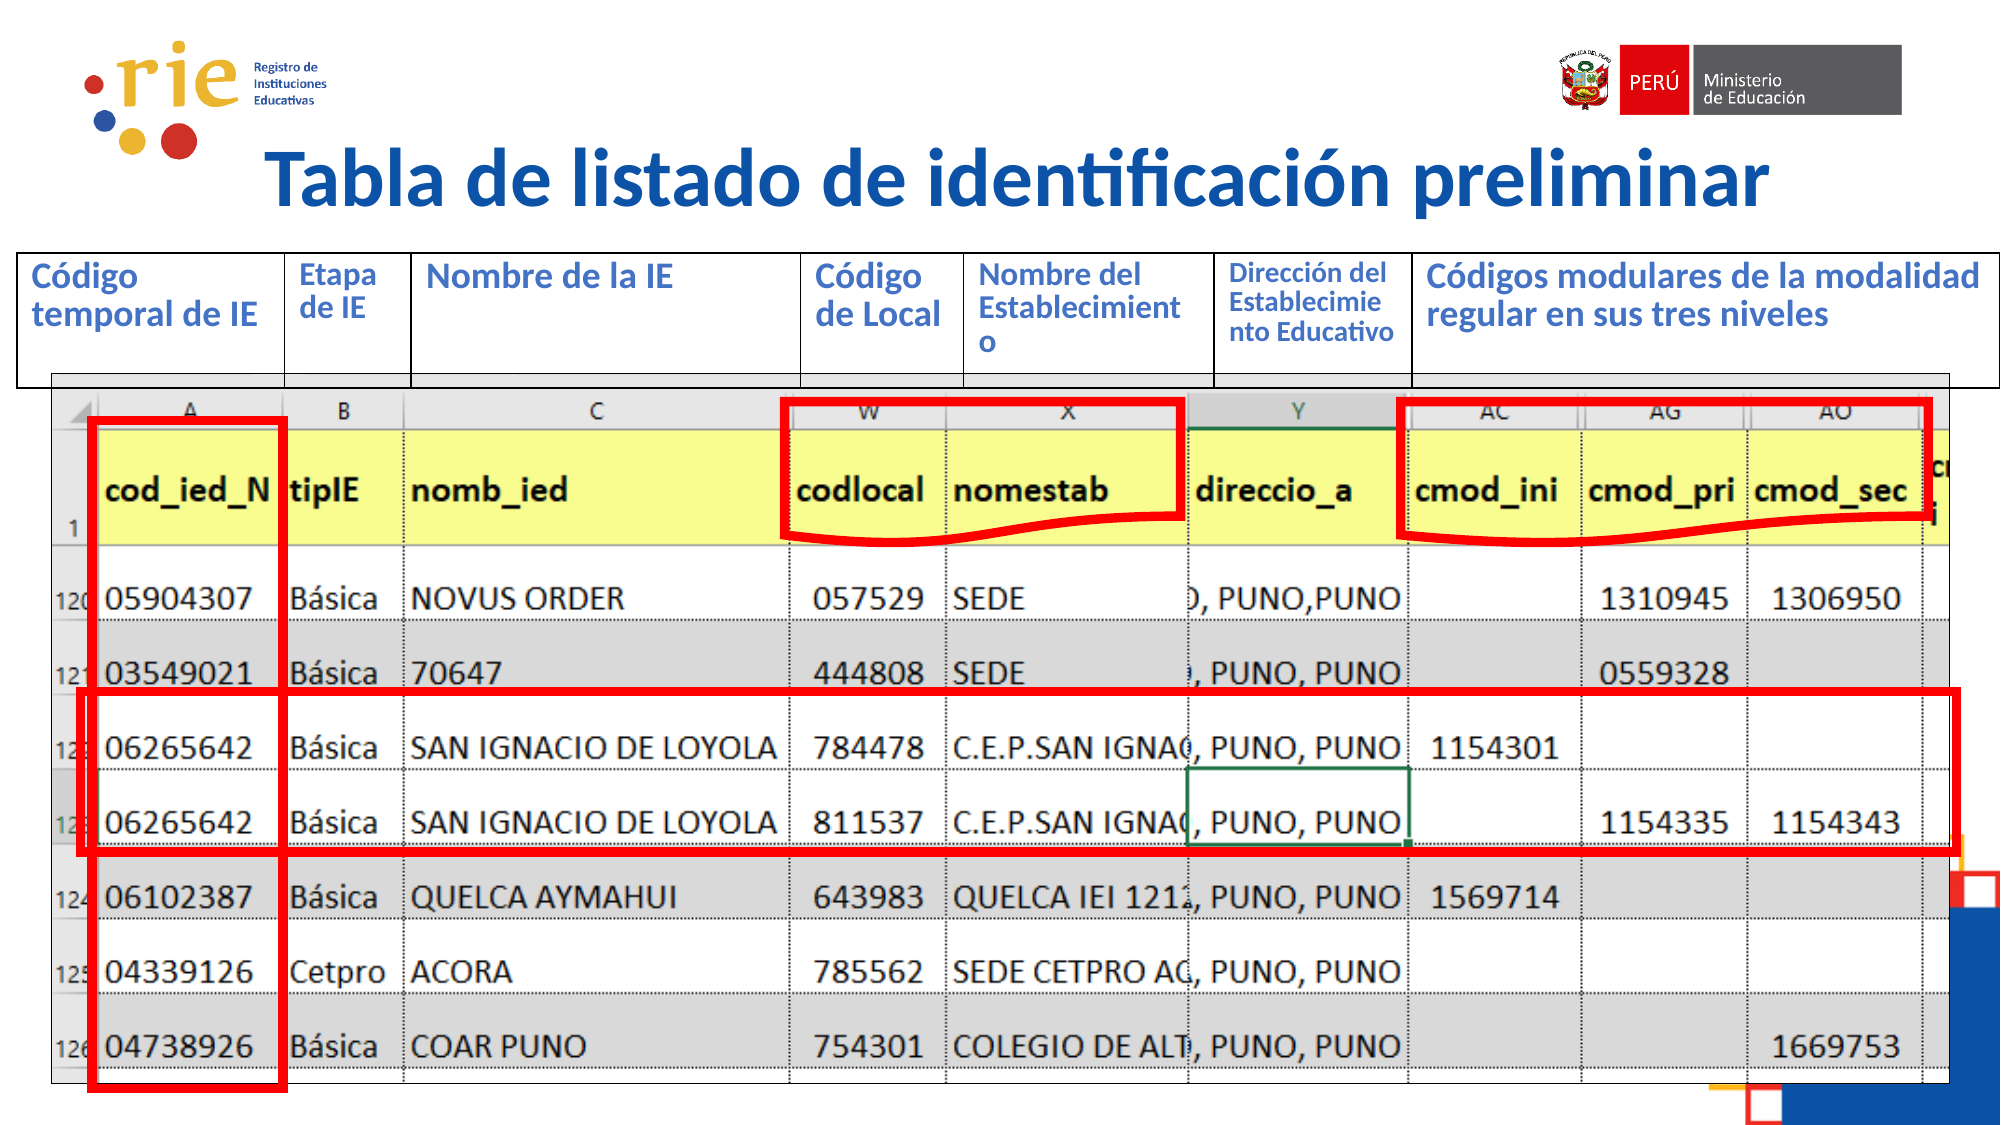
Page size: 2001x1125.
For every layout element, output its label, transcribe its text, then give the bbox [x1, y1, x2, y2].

picture [1550, 40, 1906, 119]
table_header Nombre del Establecimiento [964, 254, 1213, 373]
text_box Tabla de listado de identificación preliminar [160, 115, 1876, 231]
picture [80, 37, 331, 165]
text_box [80, 420, 1957, 1089]
picture [1706, 832, 2000, 1125]
table_header Código de Local [801, 254, 963, 373]
table_header Dirección del Establecimiento Educativo [1215, 254, 1411, 373]
table_header Códigos modulares de la modalidad regular en sus tres niveles [1413, 254, 1999, 387]
table_header Código temporal de IE [18, 254, 284, 387]
table_header Nombre de la IE [412, 254, 800, 373]
table_header Etapa de IE [285, 254, 410, 373]
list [51, 373, 1950, 1084]
